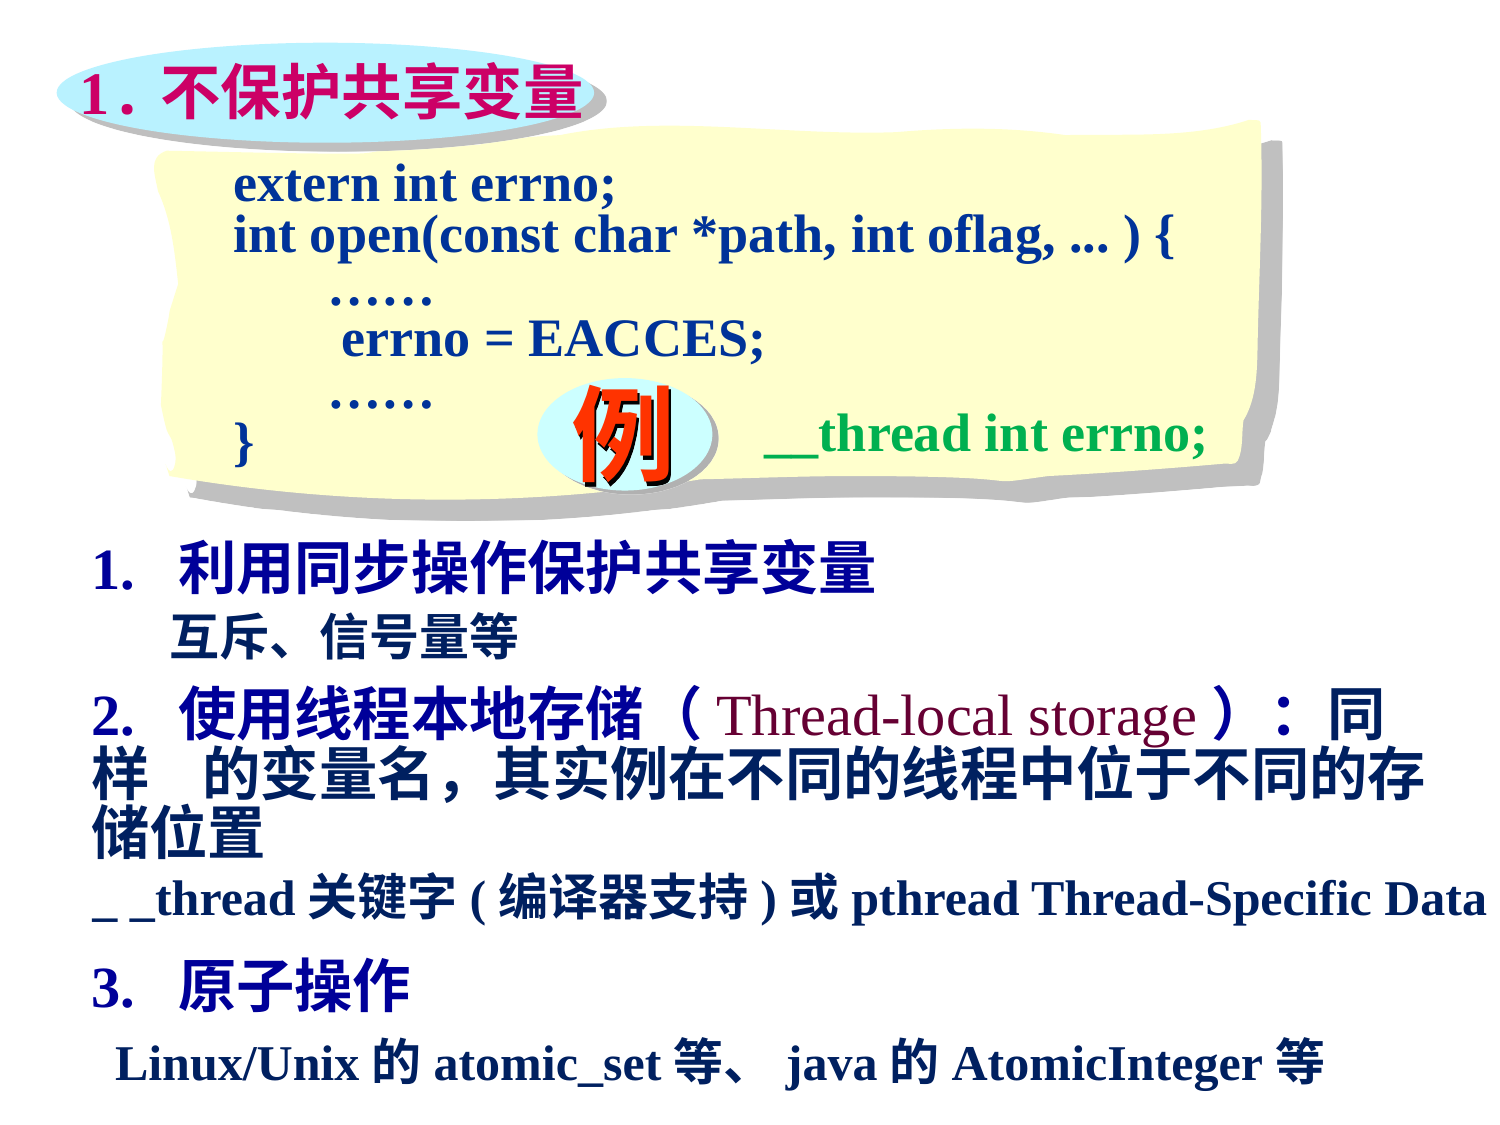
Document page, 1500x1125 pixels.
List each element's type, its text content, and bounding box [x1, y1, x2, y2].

text_box 1. 利用同步操作保护共享变量 [76, 534, 1447, 609]
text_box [147, 113, 1264, 516]
text_box _ _thread关键字(编译器支持)或pthread Thread-Specific Data [77, 857, 1500, 933]
text_box 3. 原子操作 [76, 952, 703, 1027]
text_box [56, 42, 678, 143]
text_box Linux/Unix的atomic_set等、java的AtomicInteger等 [100, 1023, 1352, 1098]
text_box 2. 使用线程本地存储（Thread-local storage）：同样 的变量名，其实例在不同的线程中位于不同的存储位置 [76, 680, 1447, 874]
text_box 互斥、信号量等 [154, 597, 535, 673]
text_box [537, 361, 1458, 502]
